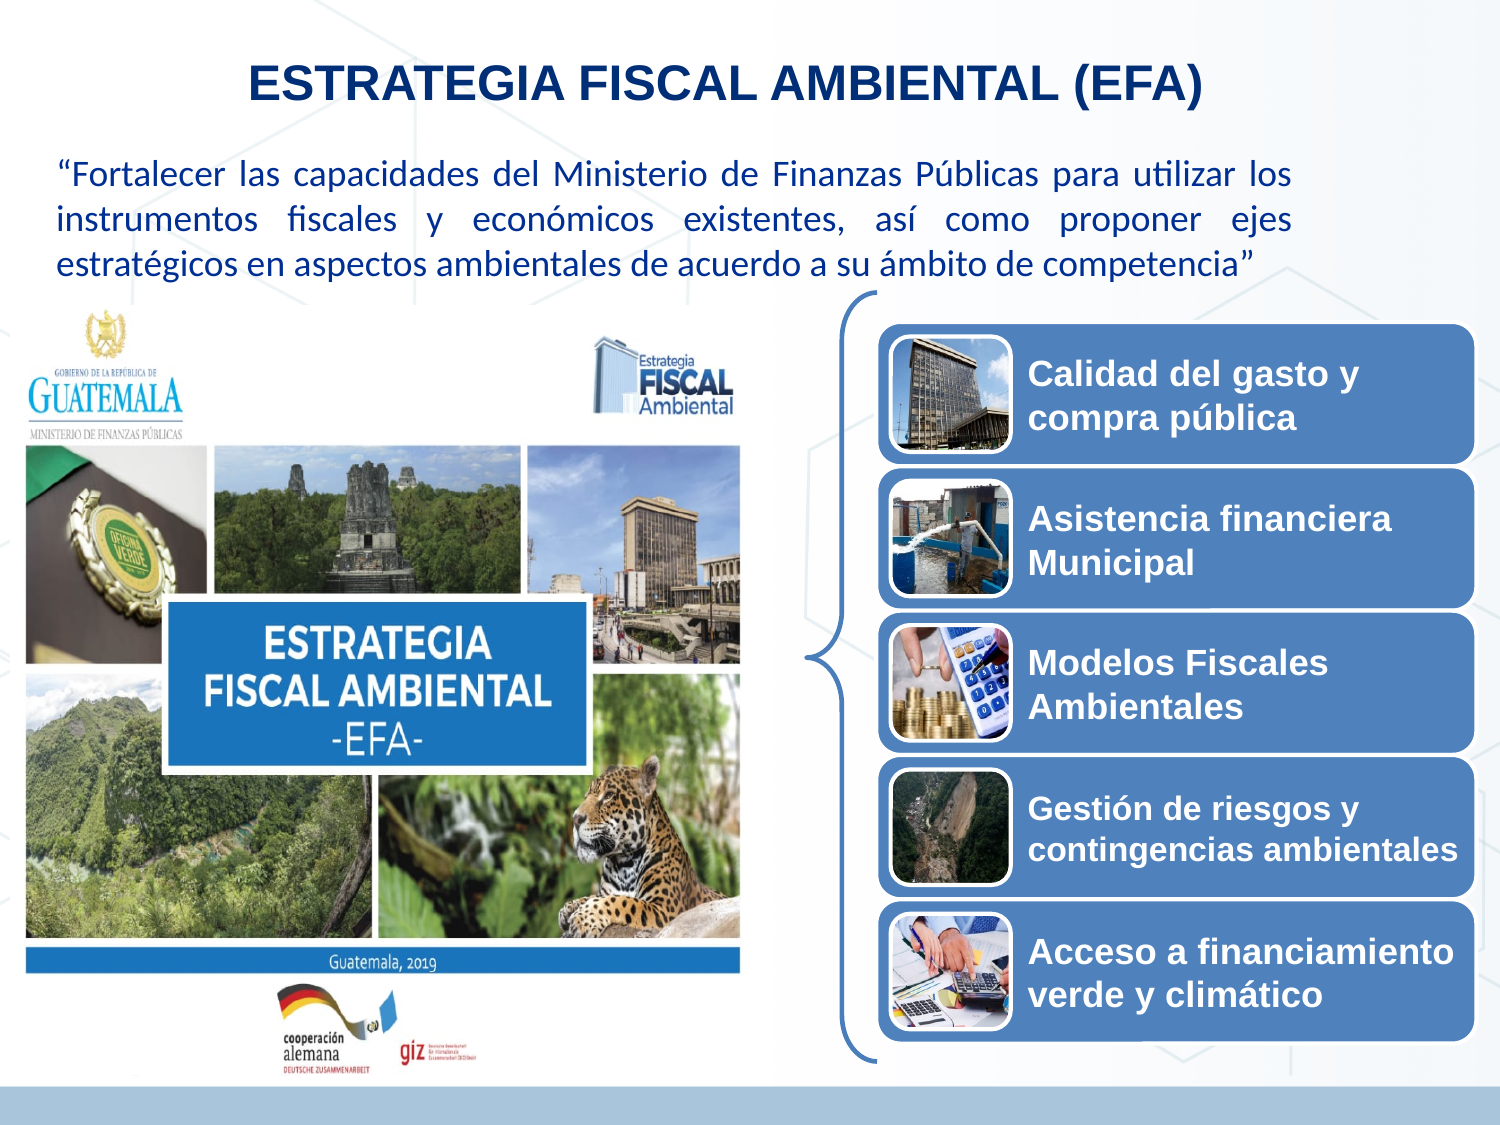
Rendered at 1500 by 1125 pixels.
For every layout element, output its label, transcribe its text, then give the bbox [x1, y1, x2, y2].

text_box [875, 321, 1477, 1044]
text_box [805, 292, 878, 1063]
text_box “Fortalecer las capacidades del Ministerio de Finanzas Públicas para utilizar los instrumentos fiscales y económicos existentes, así como proponer ejes estratégicos en aspectos ambientales de acuerdo a su ámbito de competencia” [41, 141, 1309, 292]
text_box Estrategia fiscal ambiental (efa) [39, 50, 1412, 141]
picture [0, 0, 1500, 1125]
